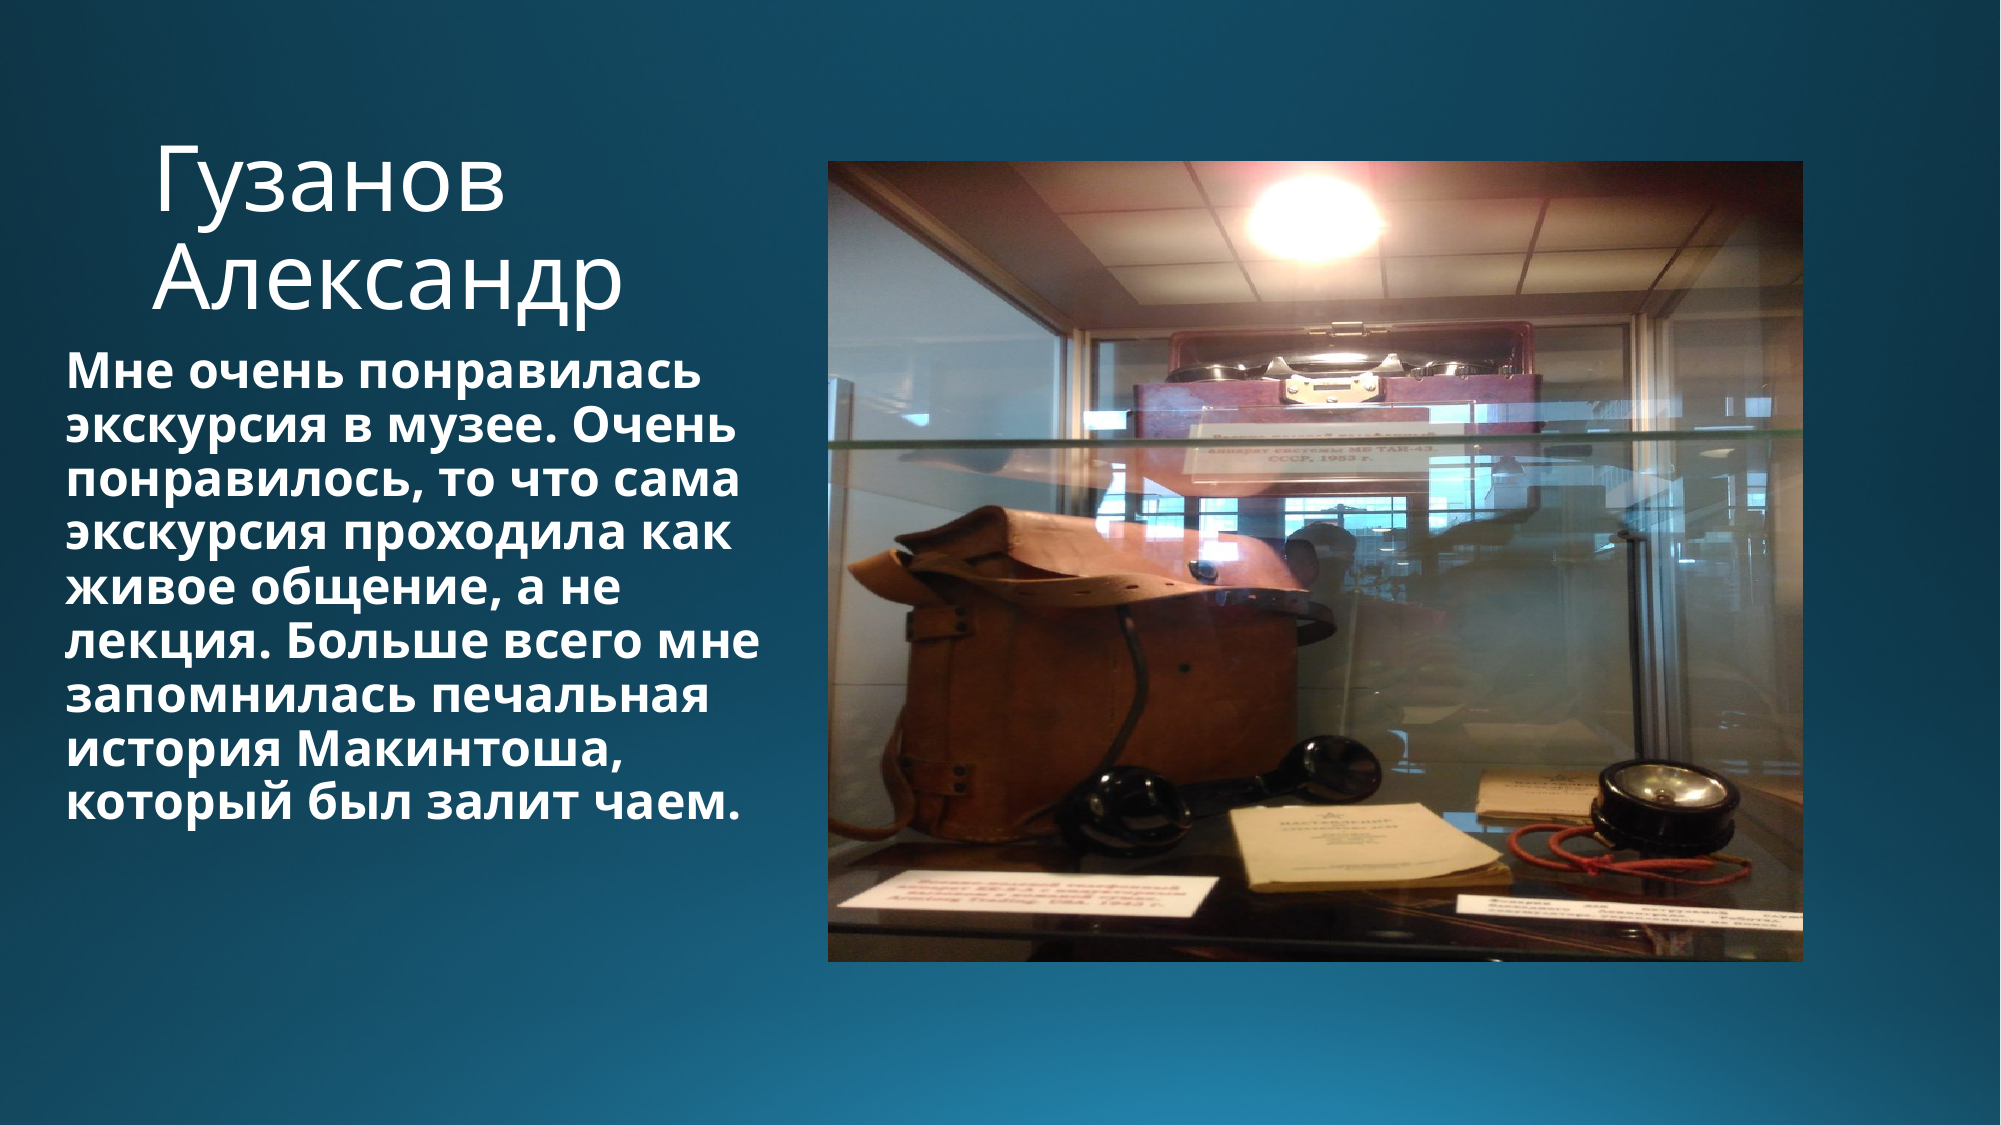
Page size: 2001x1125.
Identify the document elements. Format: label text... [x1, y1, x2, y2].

picture [0, 0, 2001, 1125]
title Гузанов Александр [137, 75, 783, 337]
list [828, 161, 1803, 962]
list Мне очень понравилась экскурсия в музее. Очень понравилось, то что сама экскурсия проходила как живое общение, а не лекция. Больше всего мне запомнилась печальная история Макинтоша, который был залит чаем. [50, 337, 783, 963]
